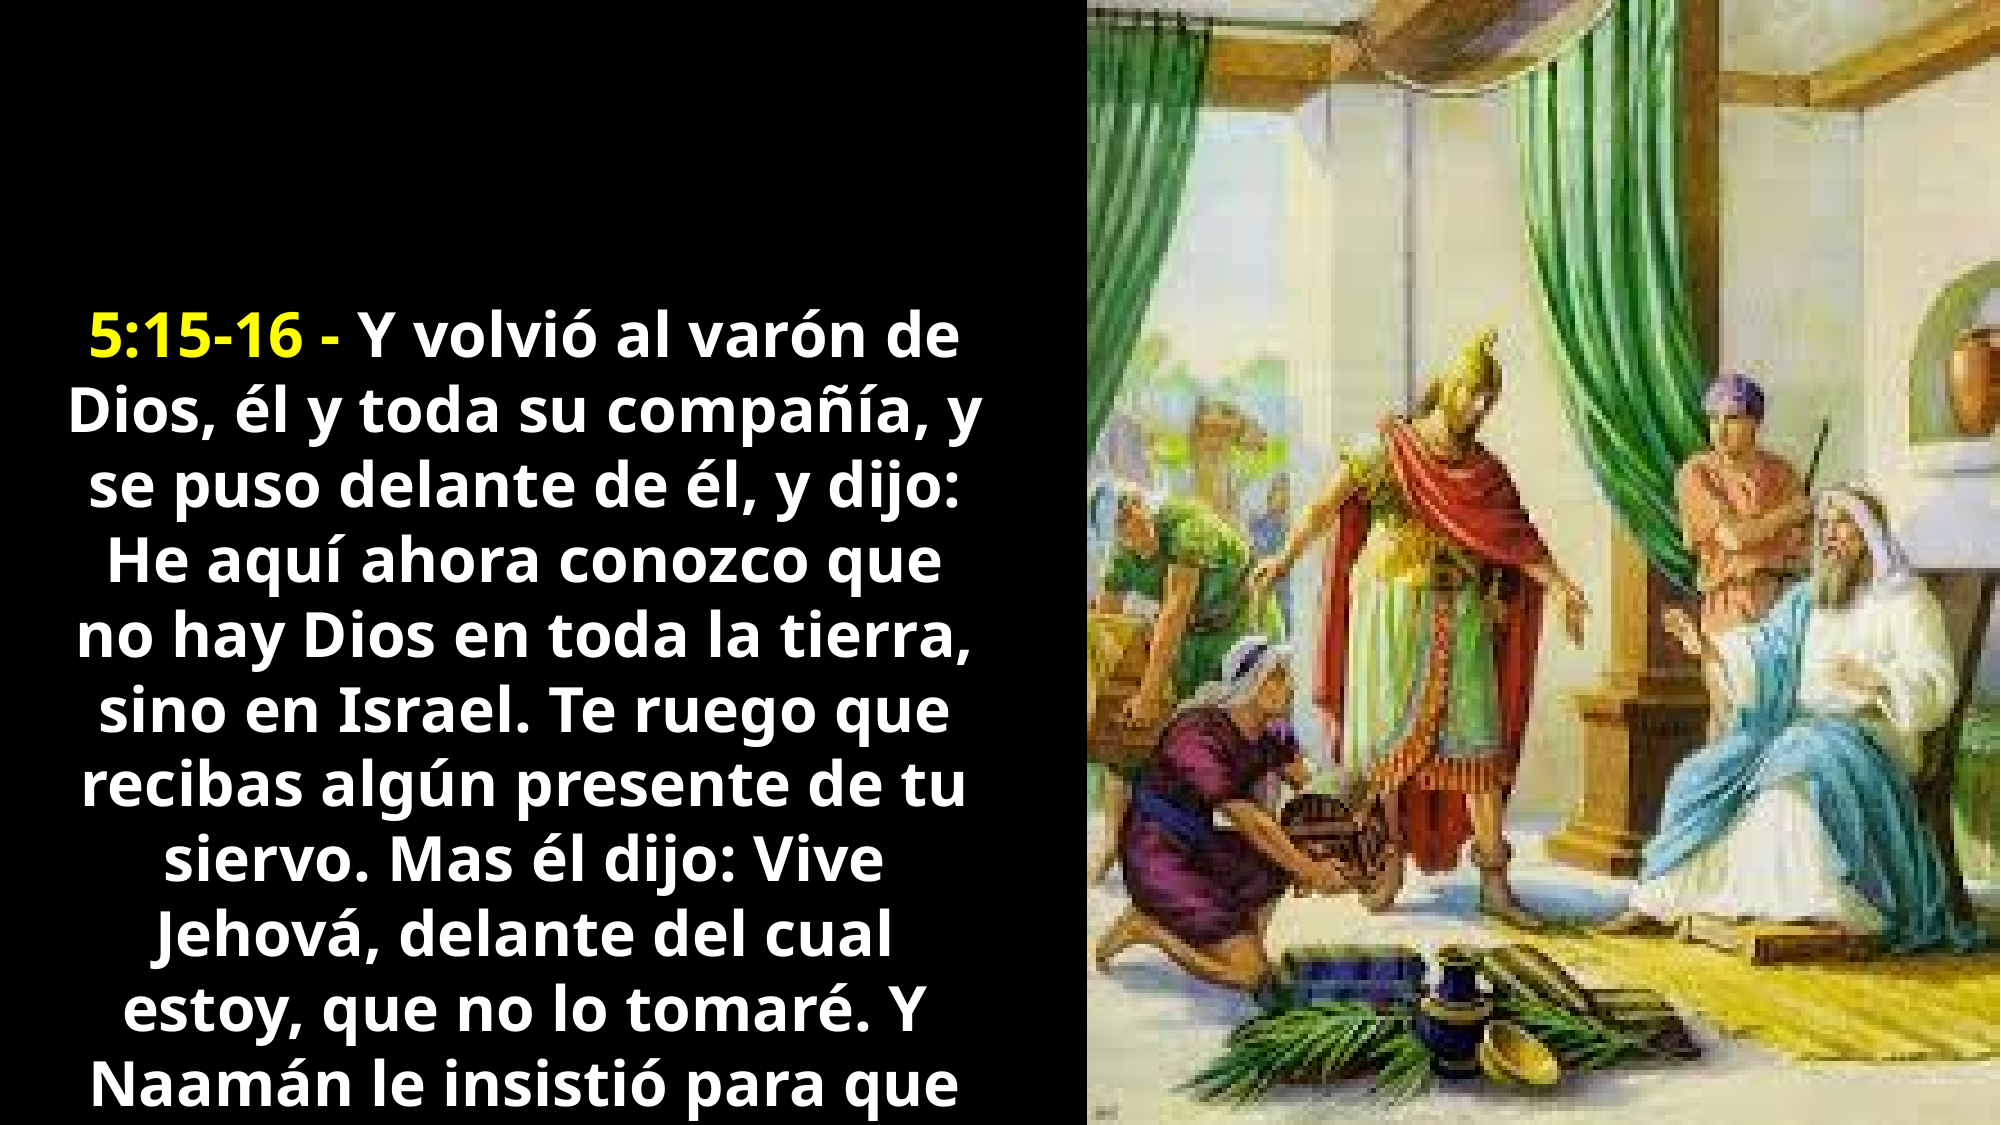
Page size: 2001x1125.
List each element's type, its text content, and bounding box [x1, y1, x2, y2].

text_box 5:15-16 - Y volvió al varón de Dios, él y toda su compañía, y se puso delante de él, y dijo: He aquí ahora conozco que no hay Dios en toda la tierra, sino en Israel. Te ruego que recibas algún presente de tu siervo. Mas él dijo: Vive Jehová, delante del cual estoy, que no lo tomaré. Y Naamán le insistió para que lo recibiera, pero él rehusó. [50, 287, 1000, 1125]
picture [1087, 0, 2000, 1125]
